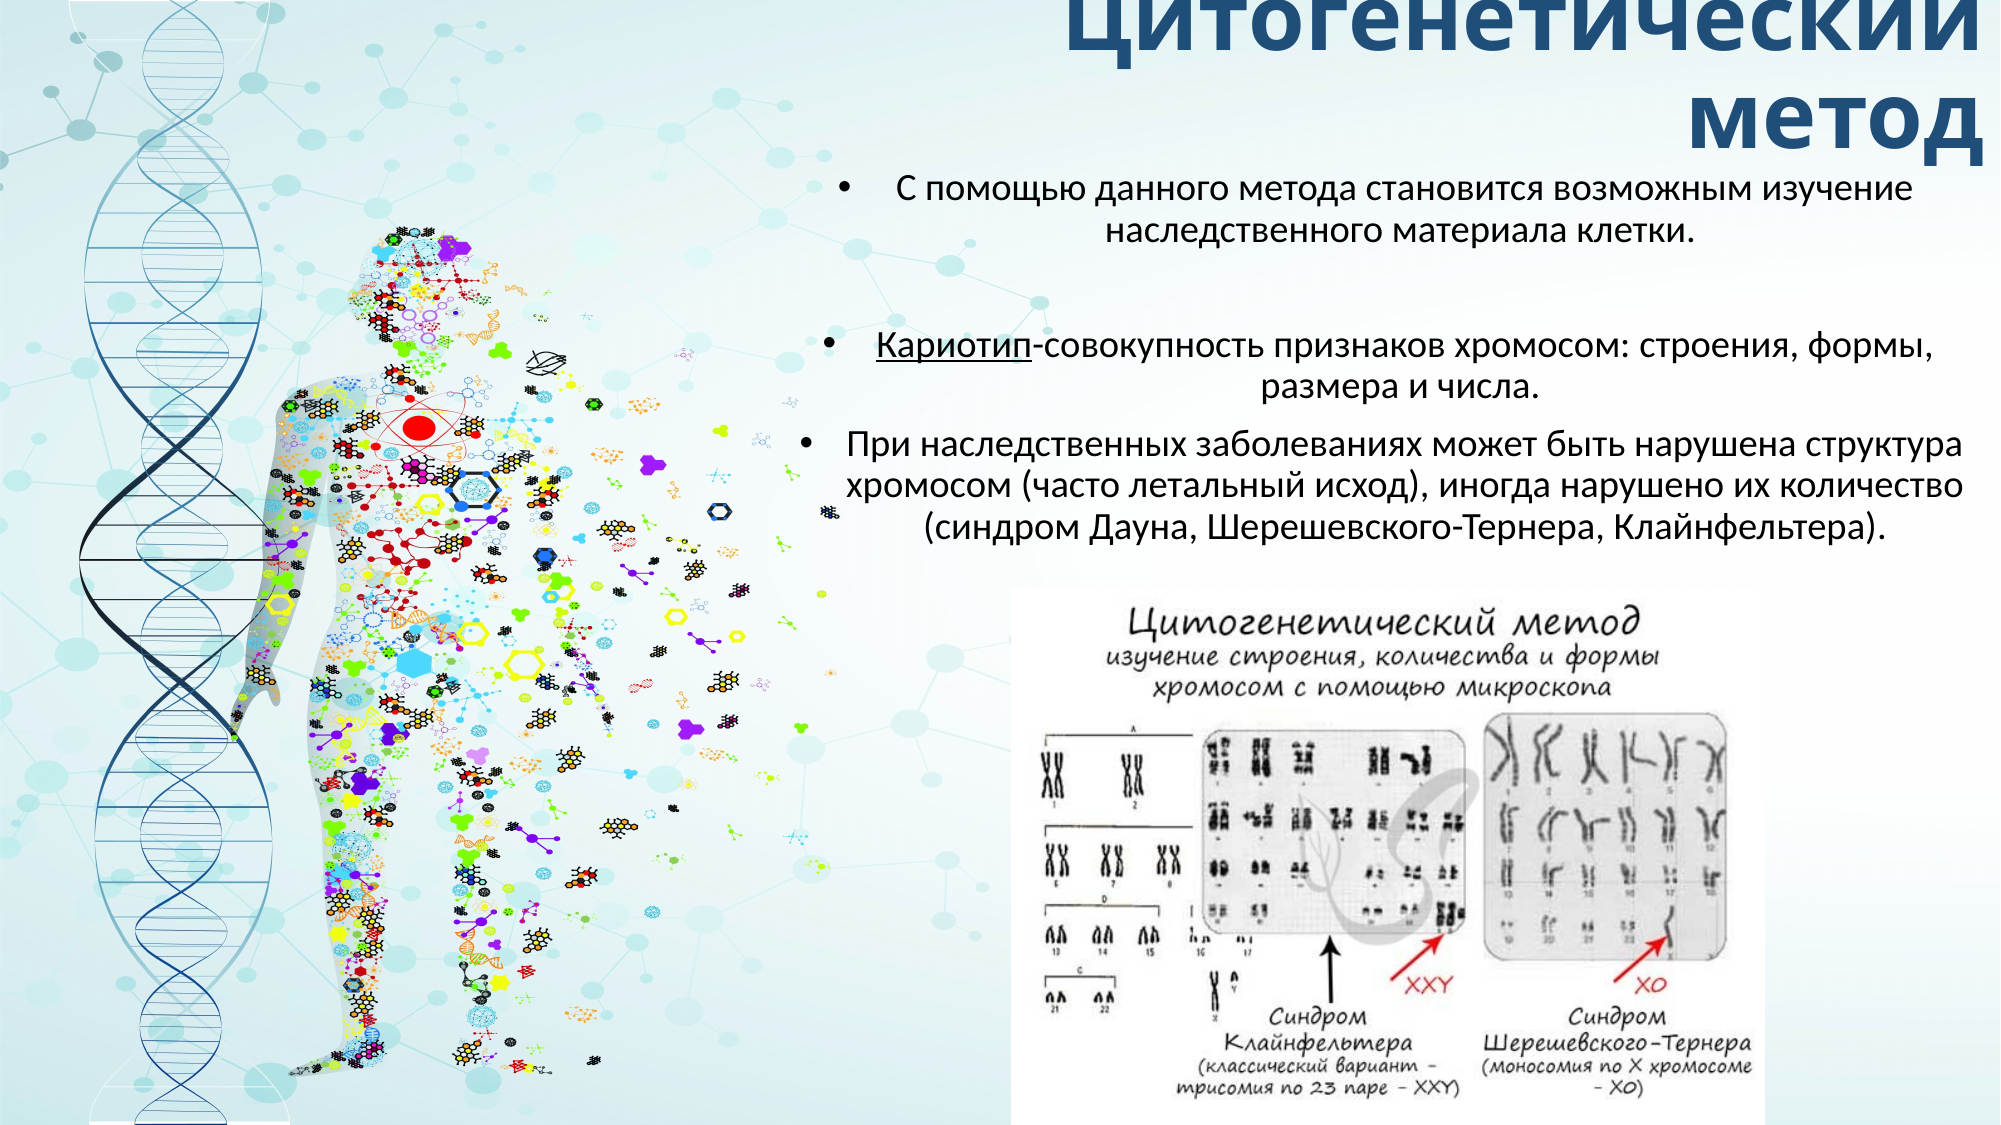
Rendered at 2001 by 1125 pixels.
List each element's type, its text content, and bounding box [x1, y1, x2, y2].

title Цитогенетический метод [911, 0, 2000, 140]
picture [0, 0, 2001, 1125]
list С помощью данного метода становится возможным изучение наследственного материала клетки. Кариотип-совокупность признаков хромосом: строения, формы, размера и числа. При наследственных заболеваниях может быть нарушена структура хромосом (часто летальный исход), иногда нарушено их количество (синдром Дауна, Шерешевского-Тернера, Клайнфельтера). [775, 160, 2000, 589]
